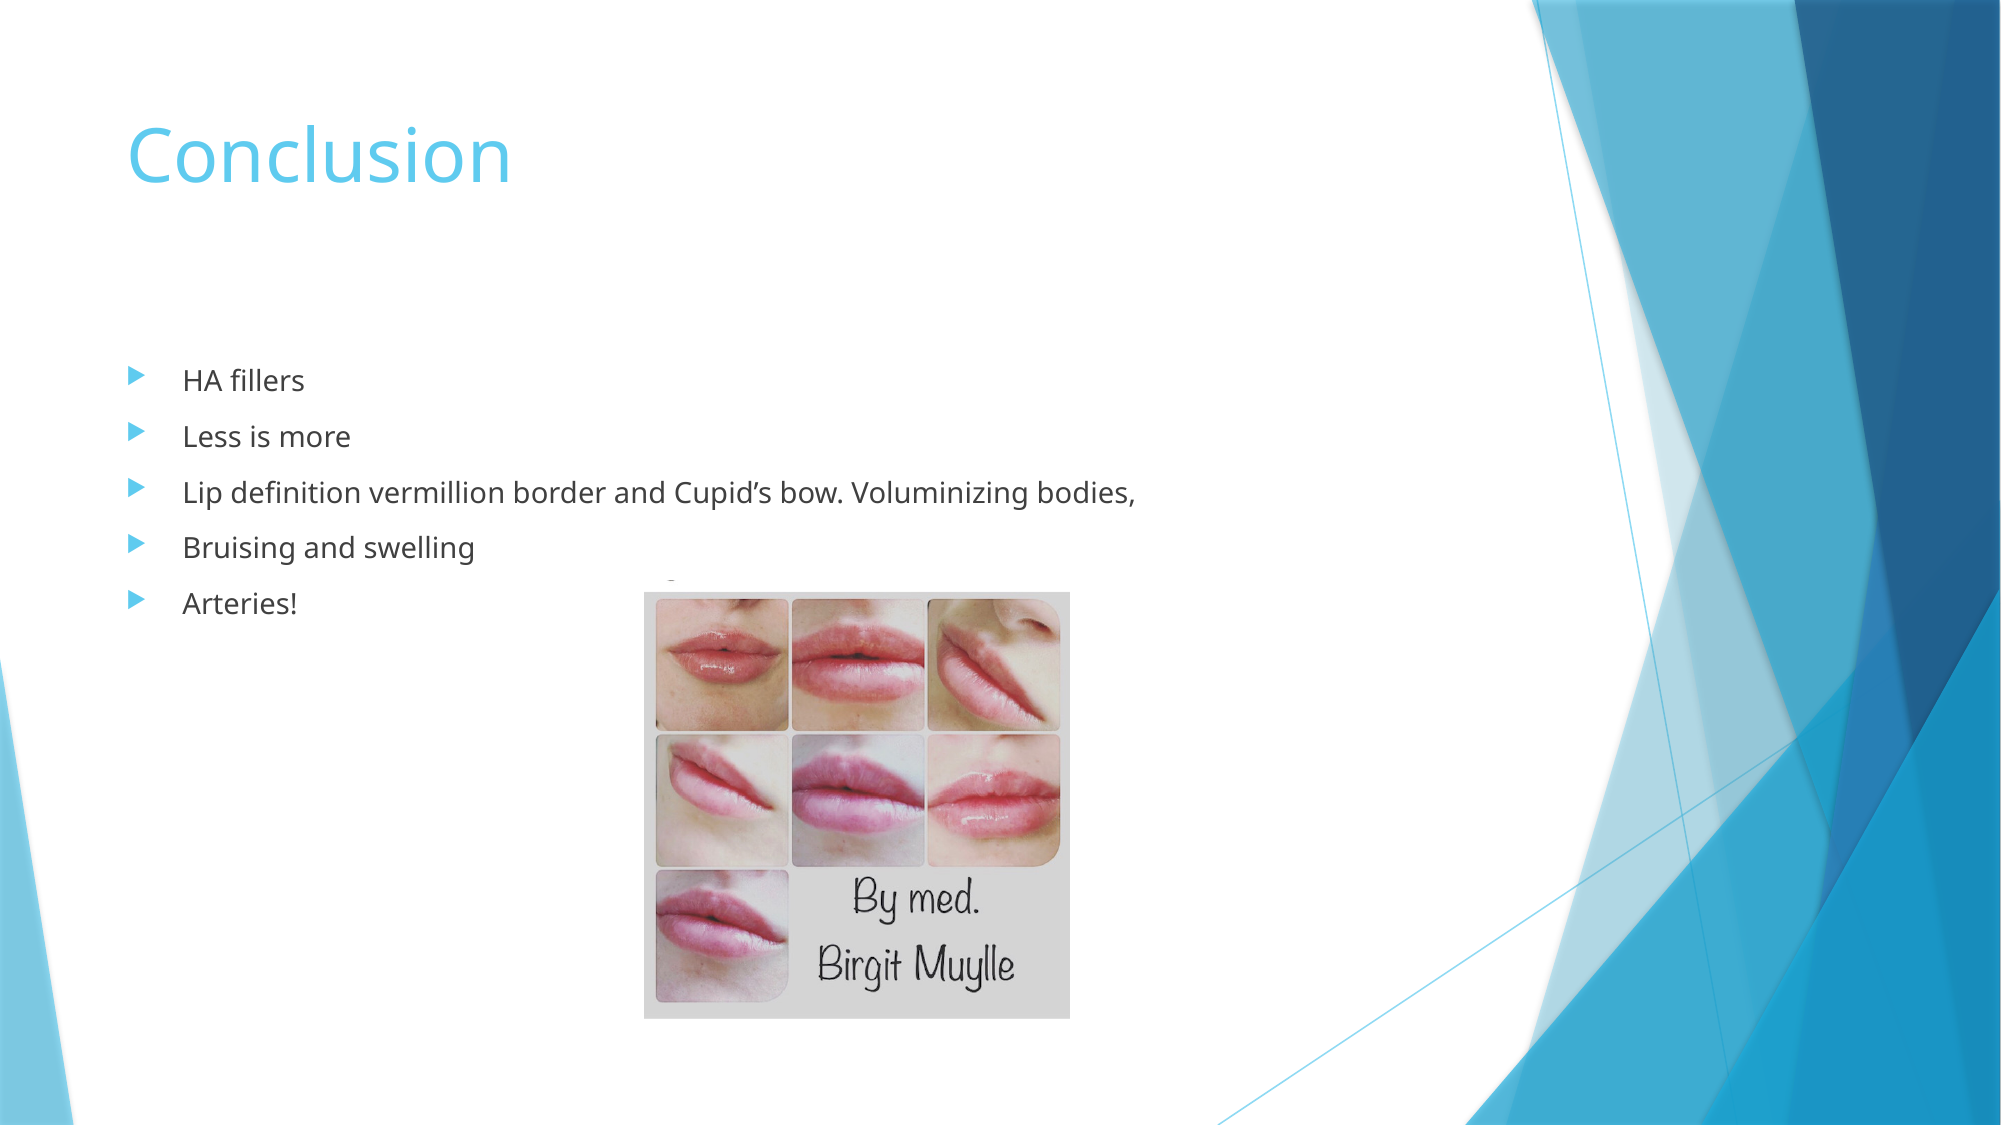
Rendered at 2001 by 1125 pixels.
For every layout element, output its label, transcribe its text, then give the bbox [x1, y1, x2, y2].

title Conclusion [111, 99, 1522, 317]
list HA fillers Less is more Lip definition vermillion border and Cupid’s bow. Voluminizing bodies, Bruising and swelling Arteries! [111, 354, 1522, 992]
picture [643, 579, 1071, 1026]
